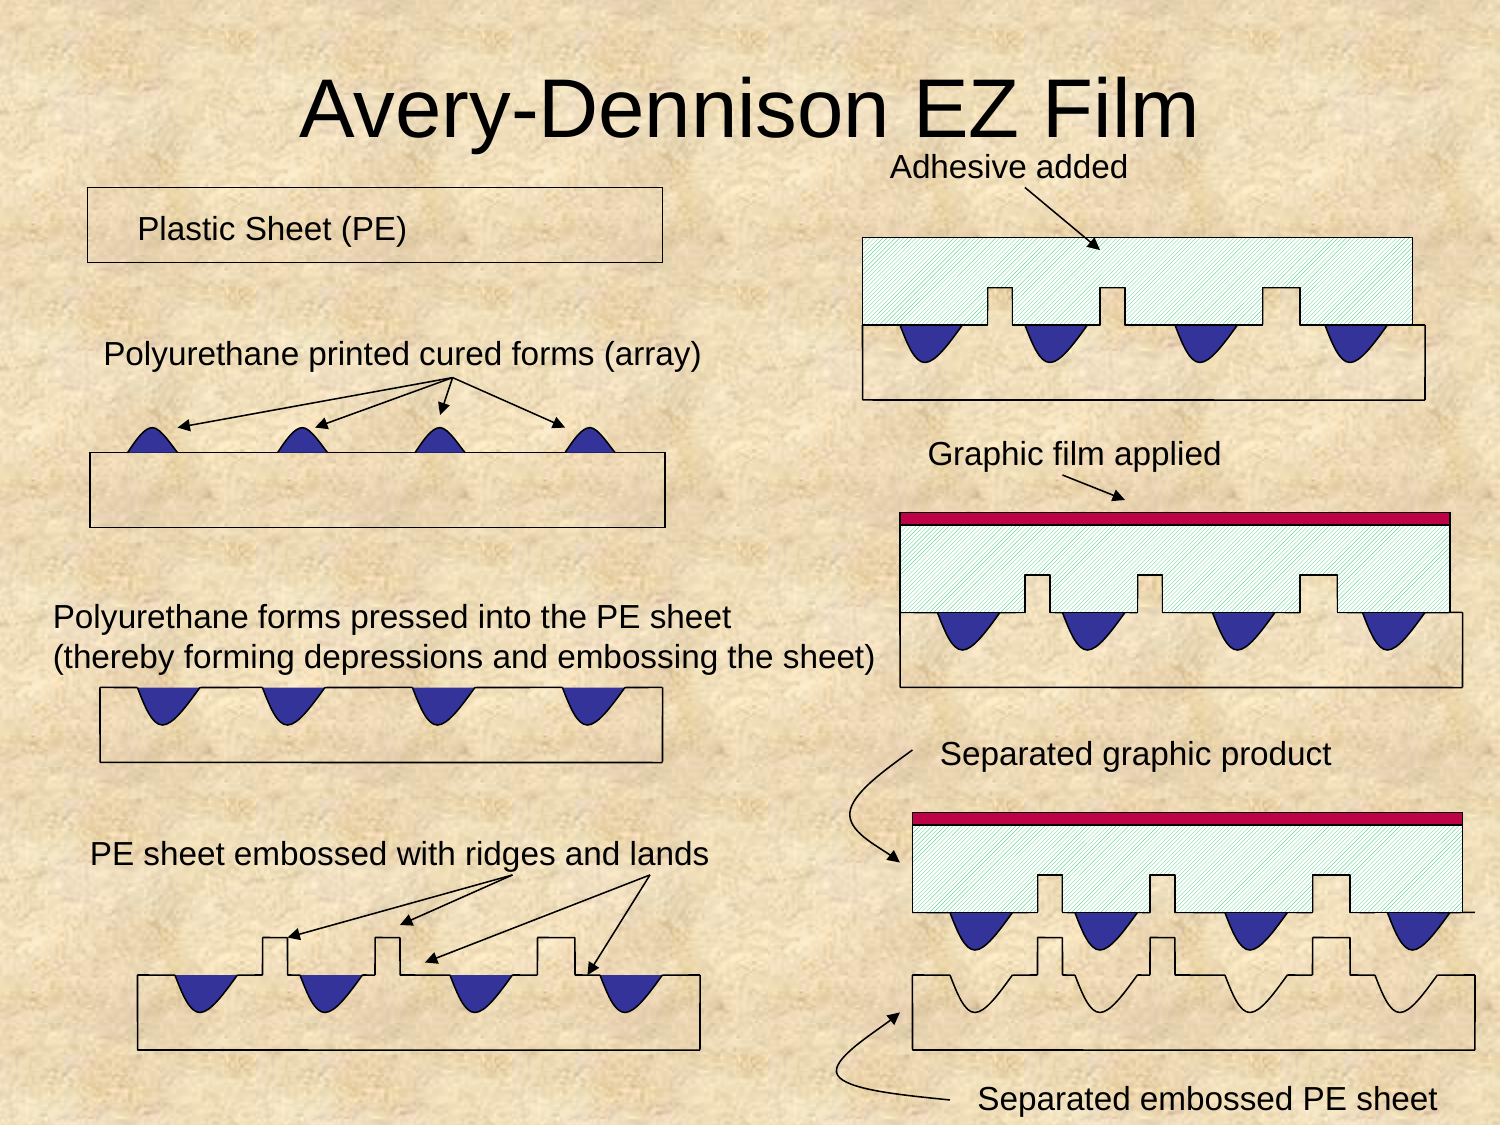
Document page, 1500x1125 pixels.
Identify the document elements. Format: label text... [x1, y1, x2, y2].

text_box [828, 724, 1476, 1125]
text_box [87, 187, 663, 263]
picture [0, 0, 1500, 1125]
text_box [37, 587, 893, 763]
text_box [87, 324, 719, 528]
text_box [74, 824, 726, 1051]
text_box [899, 424, 1463, 688]
title Avery-Dennison EZ Film [74, 44, 1426, 163]
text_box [862, 137, 1426, 401]
